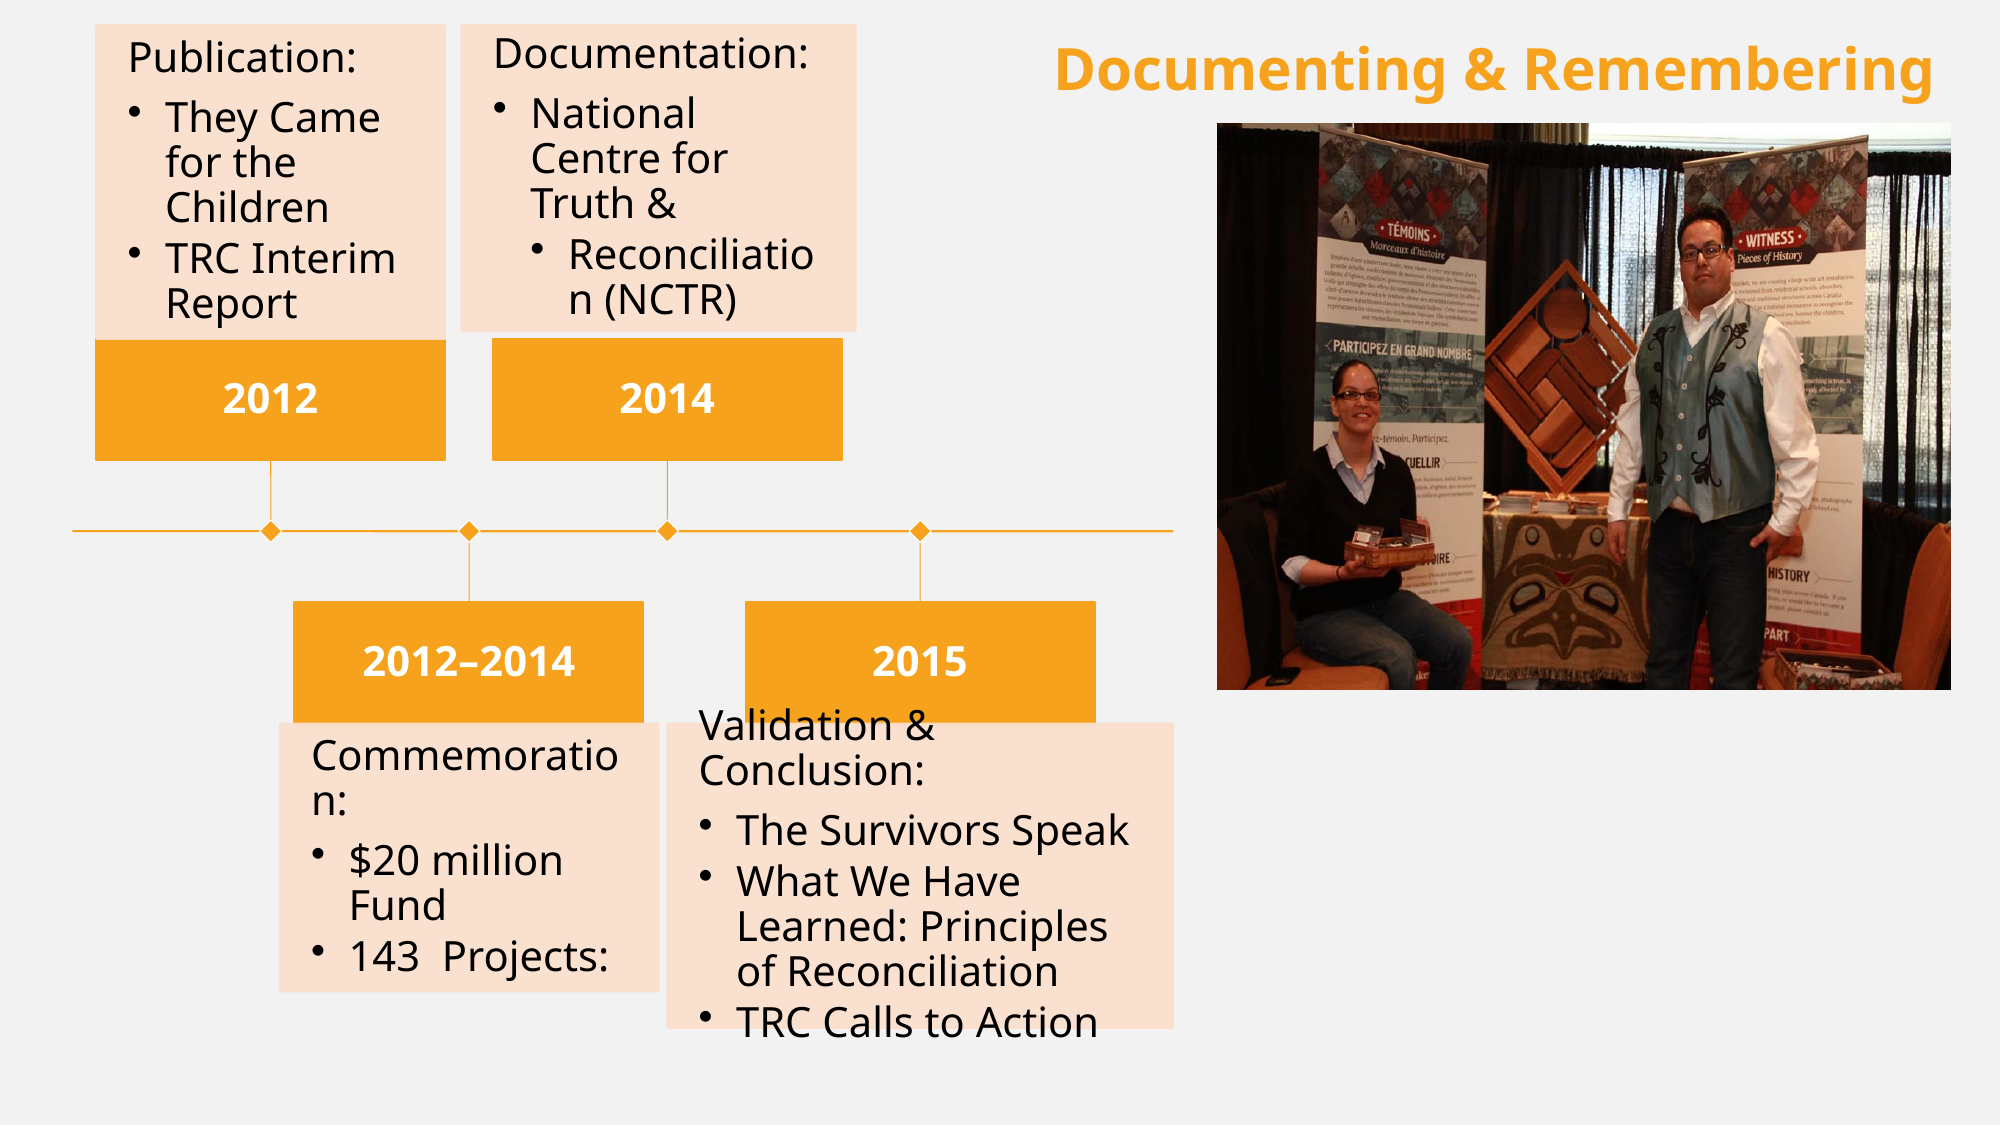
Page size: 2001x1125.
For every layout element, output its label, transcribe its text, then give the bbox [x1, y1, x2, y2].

picture [1217, 123, 1951, 690]
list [72, 24, 1173, 1038]
text_box Documenting & Remembering [1173, 24, 1951, 110]
